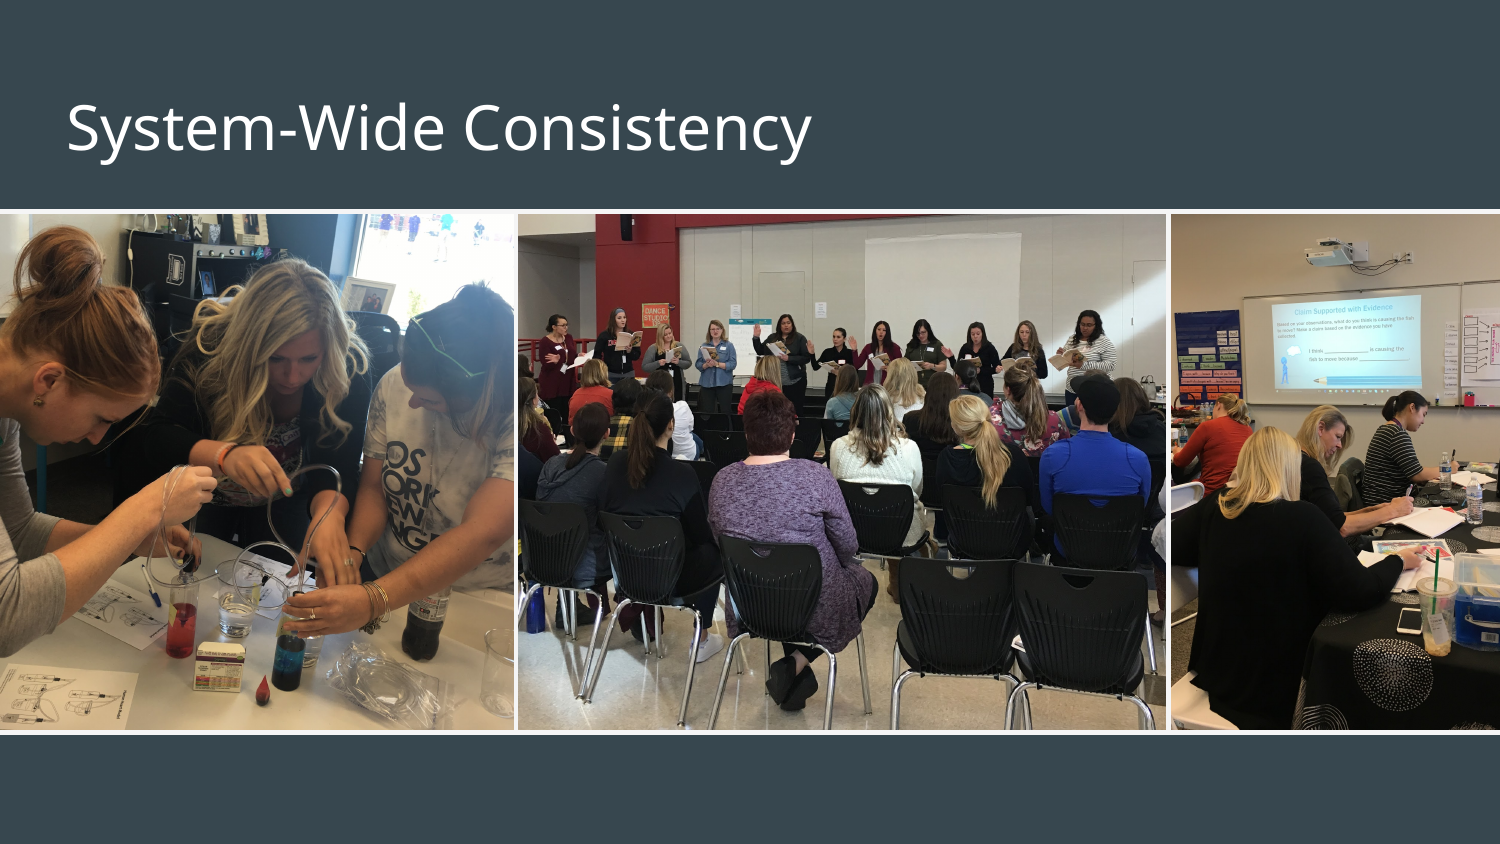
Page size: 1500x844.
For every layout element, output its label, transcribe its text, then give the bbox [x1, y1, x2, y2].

picture [0, 213, 1500, 731]
title System-Wide Consistency [51, 72, 1449, 167]
